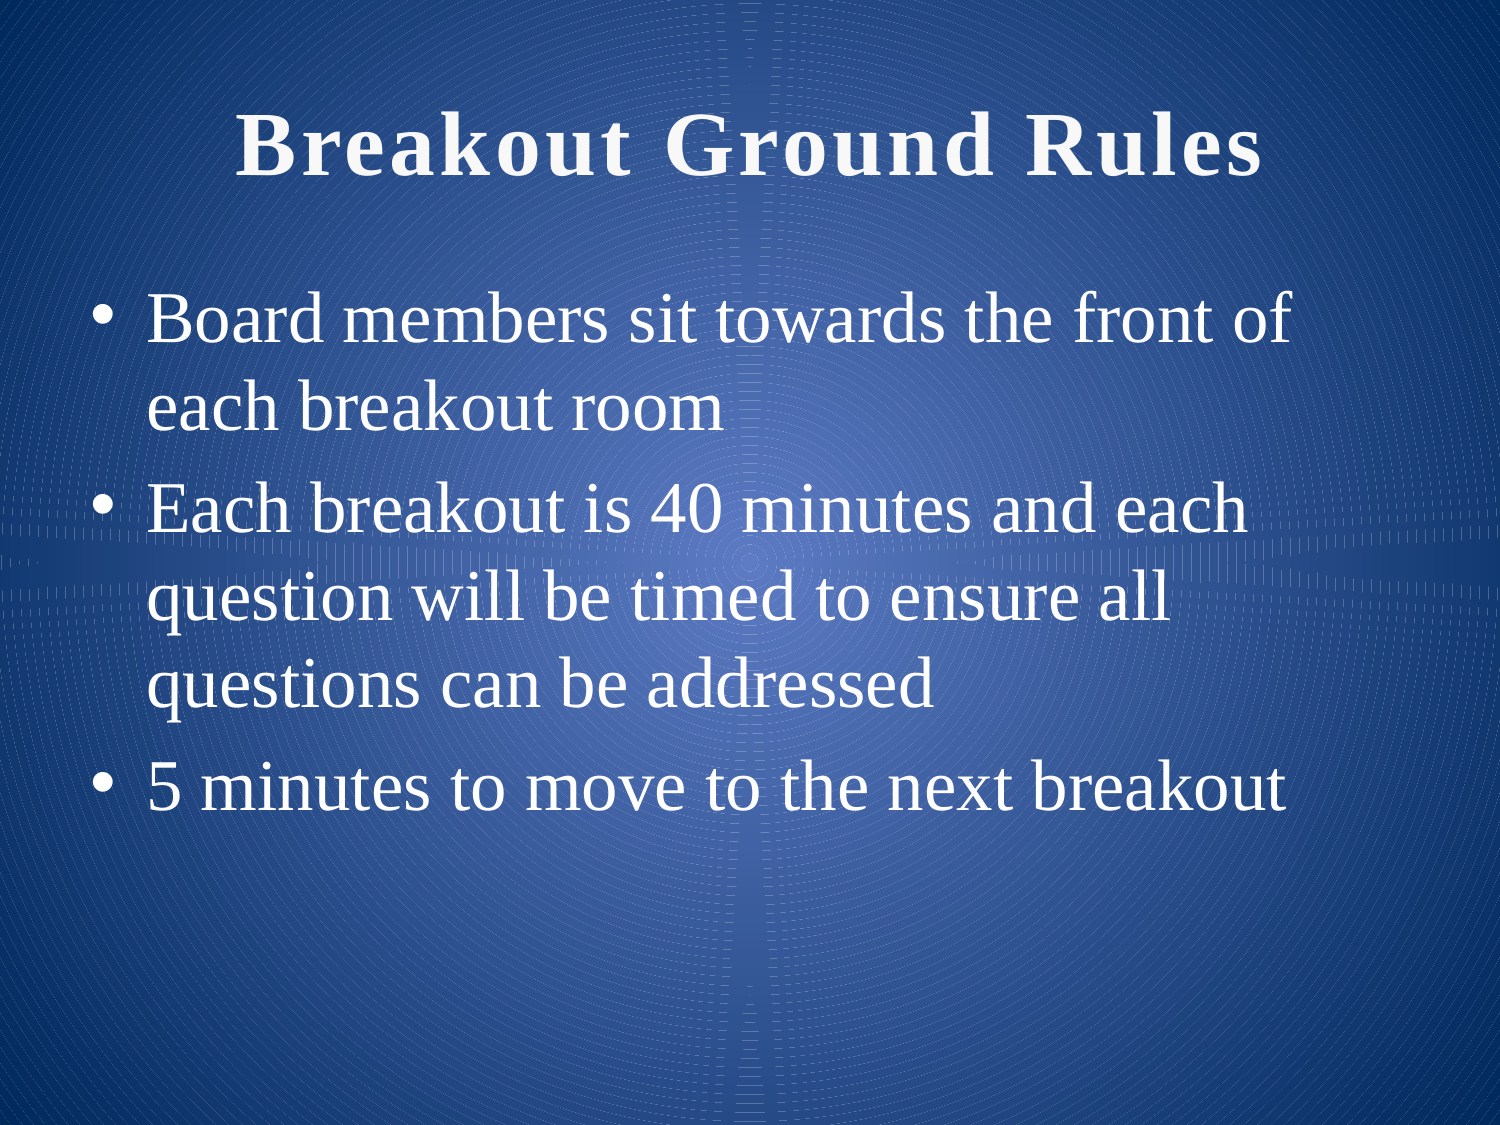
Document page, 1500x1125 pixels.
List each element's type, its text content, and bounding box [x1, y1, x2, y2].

list Board members sit towards the front of each breakout room Each breakout is 40 minutes and each question will be timed to ensure all questions can be addressed 5 minutes to move to the next breakout [75, 262, 1425, 1038]
title Breakout Ground Rules [75, 45, 1425, 233]
